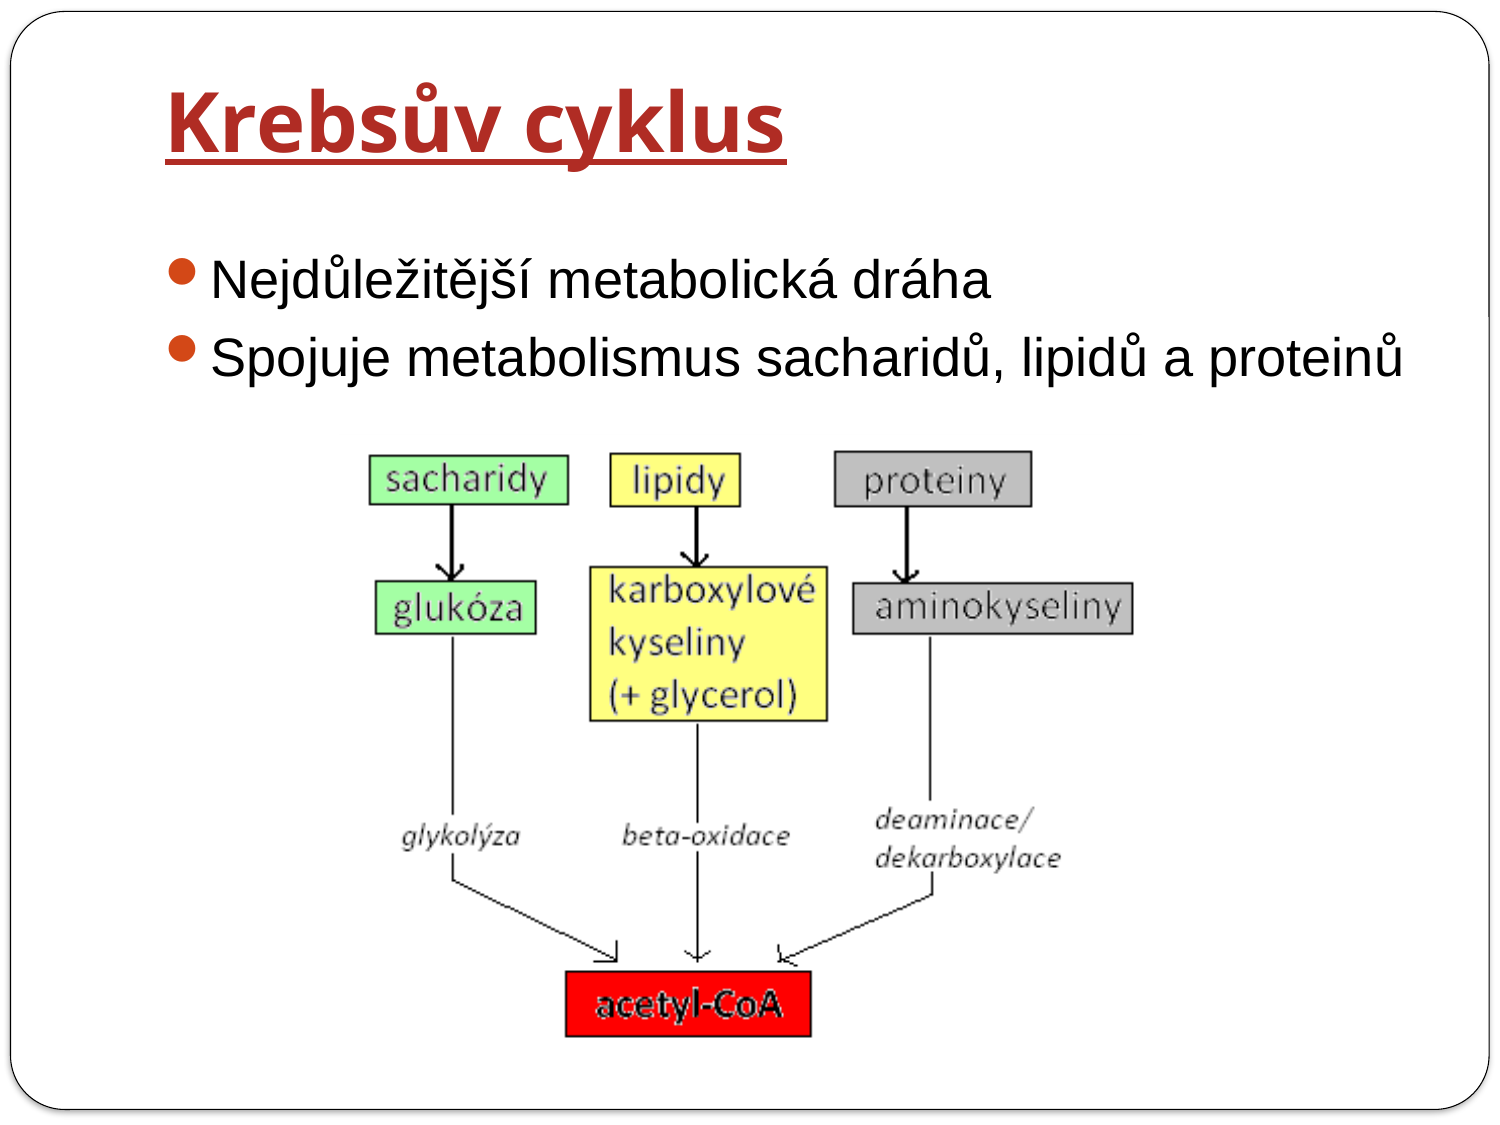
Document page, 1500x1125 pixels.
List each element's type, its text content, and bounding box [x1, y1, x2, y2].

title Krebsův cyklus [150, 45, 1425, 185]
picture [339, 433, 1143, 1050]
list Nejdůležitější metabolická dráha Spojuje metabolismus sacharidů, lipidů a proteinů [150, 237, 1425, 988]
